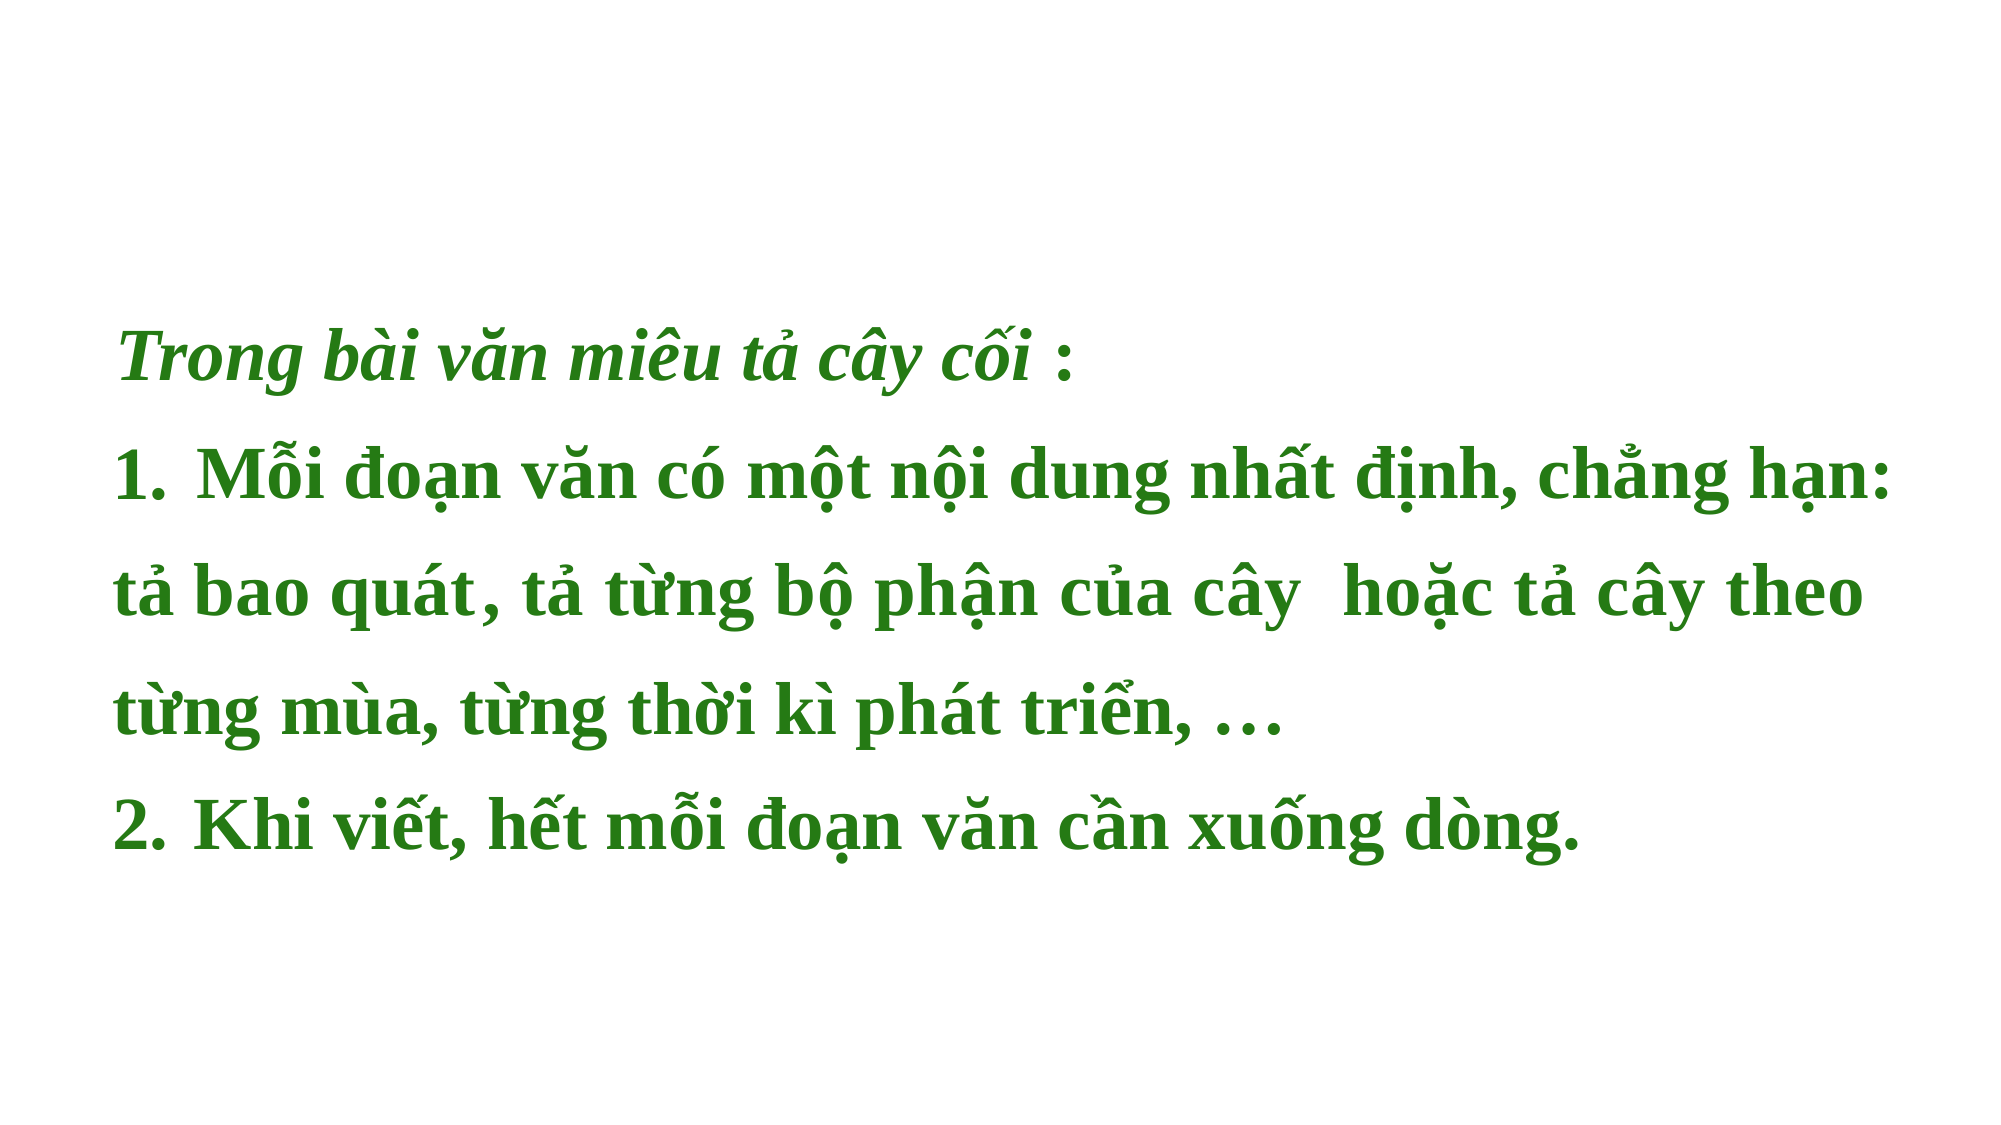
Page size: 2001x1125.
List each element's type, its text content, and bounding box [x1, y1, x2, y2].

text_box từng mùa, từng thời kì phát triển, … [97, 652, 1380, 757]
text_box 1. [97, 416, 239, 522]
text_box tả bao quát [97, 533, 468, 638]
text_box Trong bài văn miêu tả cây cối : [101, 298, 1190, 416]
text_box Mỗi đoạn văn có một nội dung nhất định, chẳng hạn: [239, 416, 1958, 521]
text_box 2. [97, 767, 179, 872]
text_box , tả từng bộ phận của cây [468, 533, 1327, 638]
text_box Khi viết, hết mỗi đoạn văn cần xuống dòng. [179, 767, 1640, 872]
text_box hoặc tả cây theo [1327, 533, 1924, 638]
